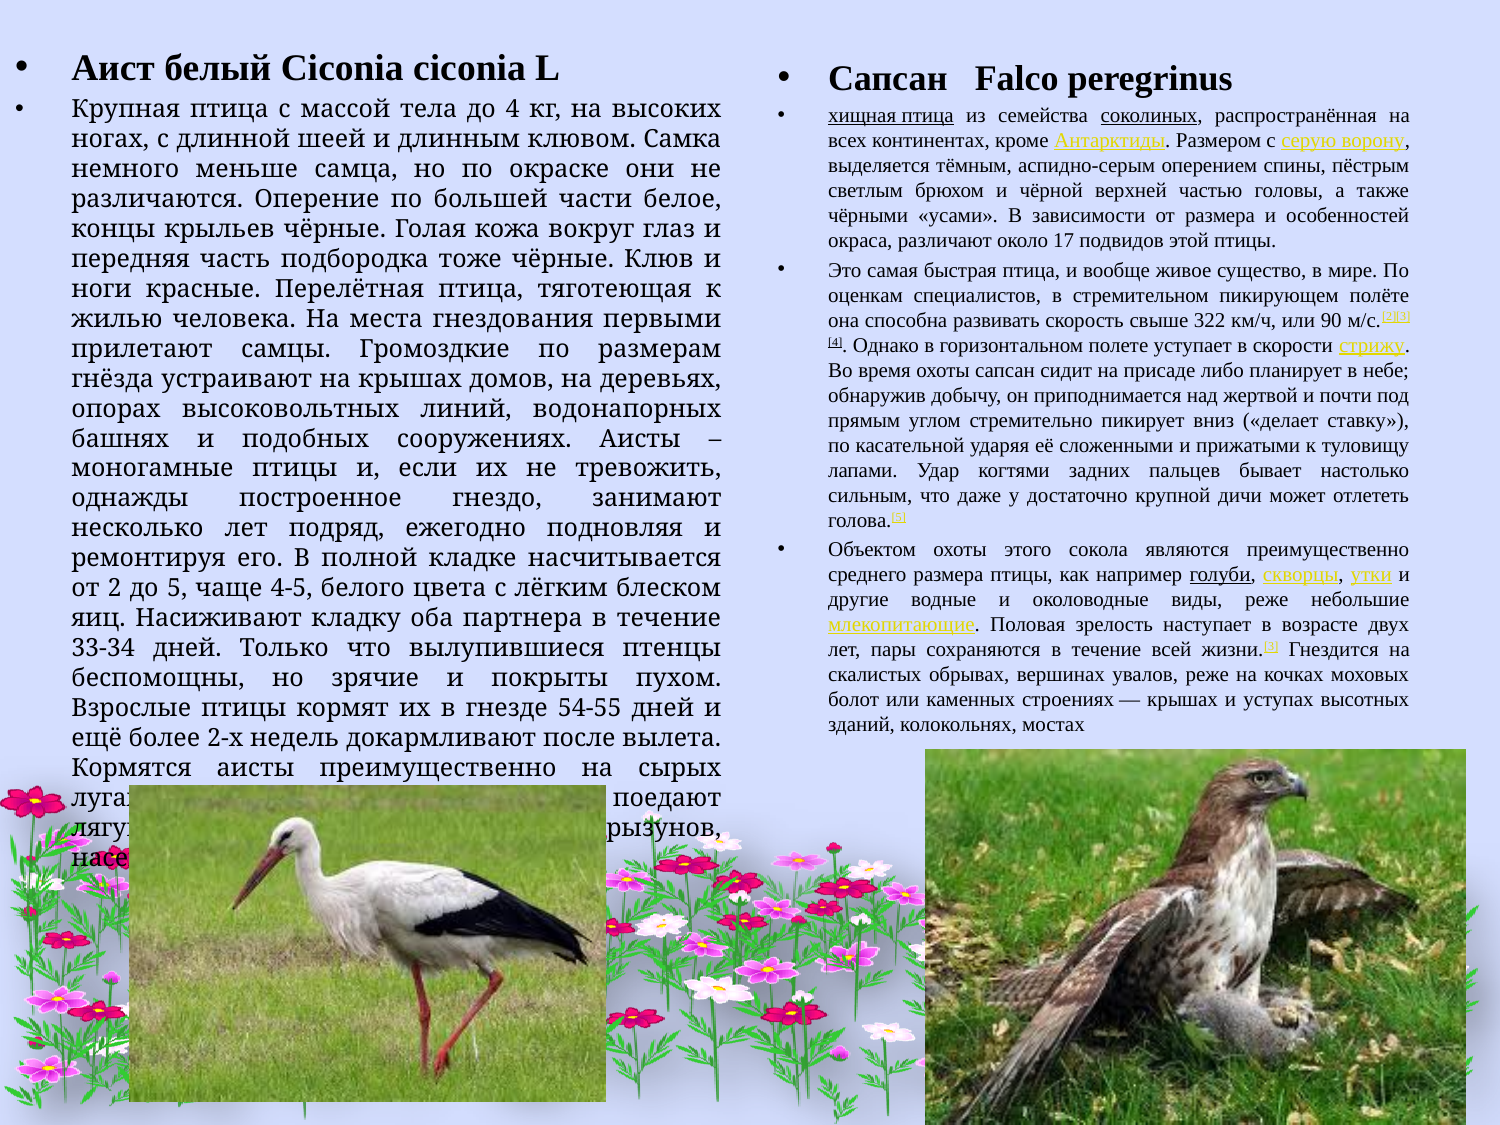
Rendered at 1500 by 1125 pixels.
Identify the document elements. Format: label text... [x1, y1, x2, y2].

list Сапсан Falco peregrinus хищная птица из семейства соколиных, распространённая на всех континентах, кроме Антарктиды. Размером с серую ворону, выделяется тёмным, аспидно-серым оперением спины, пёстрым светлым брюхом и чёрной верхней частью головы, а также чёрными «усами». В зависимости от размера и особенностей окраса, различают около 17 подвидов этой птицы. Это самая быстрая птица, и вообще живое существо, в мире. По оценкам специалистов, в стремительном пикирующем полёте она способна развивать скорость свыше 322 км/ч, или 90 м/с.[2][3][4]. Однако в горизонтальном полете уступает в скорости стрижу. Во время охоты сапсан сидит на присаде либо планирует в небе; обнаружив добычу, он приподнимается над жертвой и почти под прямым углом стремительно пикирует вниз («делает ставку»), по касательной ударяя её сложенными и прижатыми к туловищу лапами. Удар когтями задних пальцев бывает настолько сильным, что даже у достаточно крупной дичи может отлететь голова.[5] Объектом охоты этого сокола являются преимущественно среднего размера птицы, как например голуби, скворцы, утки и другие водные и околоводные виды, реже небольшие млекопитающие. Половая зрелость наступает в возрасте двух лет, пары сохраняются в течение всей жизни.[3] Гнездится на скалистых обрывах, вершинах увалов, реже на кочках моховых болот или каменных строениях — крышах и уступах высотных зданий, колокольнях, мостах [762, 46, 1425, 786]
picture [0, 749, 1500, 1125]
list Аист белый Ciconia ciconia L Крупная птица с массой тела до 4 кг, на высоких ногах, с длинной шеей и длинным клювом. Самка немного меньше самца, но по окраске они не различаются. Оперение по большей части белое, концы крыльев чёрные. Голая кожа вокруг глаз и передняя часть подбородка тоже чёрные. Клюв и ноги красные. Перелётная птица, тяготеющая к жилью человека. На места гнездования первыми прилетают самцы. Громоздкие по размерам гнёзда устраивают на крышах домов, на деревьях, опорах высоковольтных линий, водонапорных башнях и подобных сооружениях. Аисты – моногамные птицы и, если их не тревожить, однажды построенное гнездо, занимают несколько лет подряд, ежегодно подновляя и ремонтируя его. В полной кладке насчитывается от 2 до 5, чаще 4-5, белого цвета с лёгким блеском яиц. Насиживают кладку оба партнера в течение 33-34 дней. Только что вылупившиеся птенцы беспомощны, но зрячие и покрыты пухом. Взрослые птицы кормят их в гнезде 54-55 дней и ещё более 2-х недель докармливают после вылета. Кормятся аисты преимущественно на сырых лугах, болотах и стоячих водоёмах, где поедают лягушек, ящериц, рыбу, мелких грызунов, насекомых, моллюсков. [0, 35, 738, 786]
